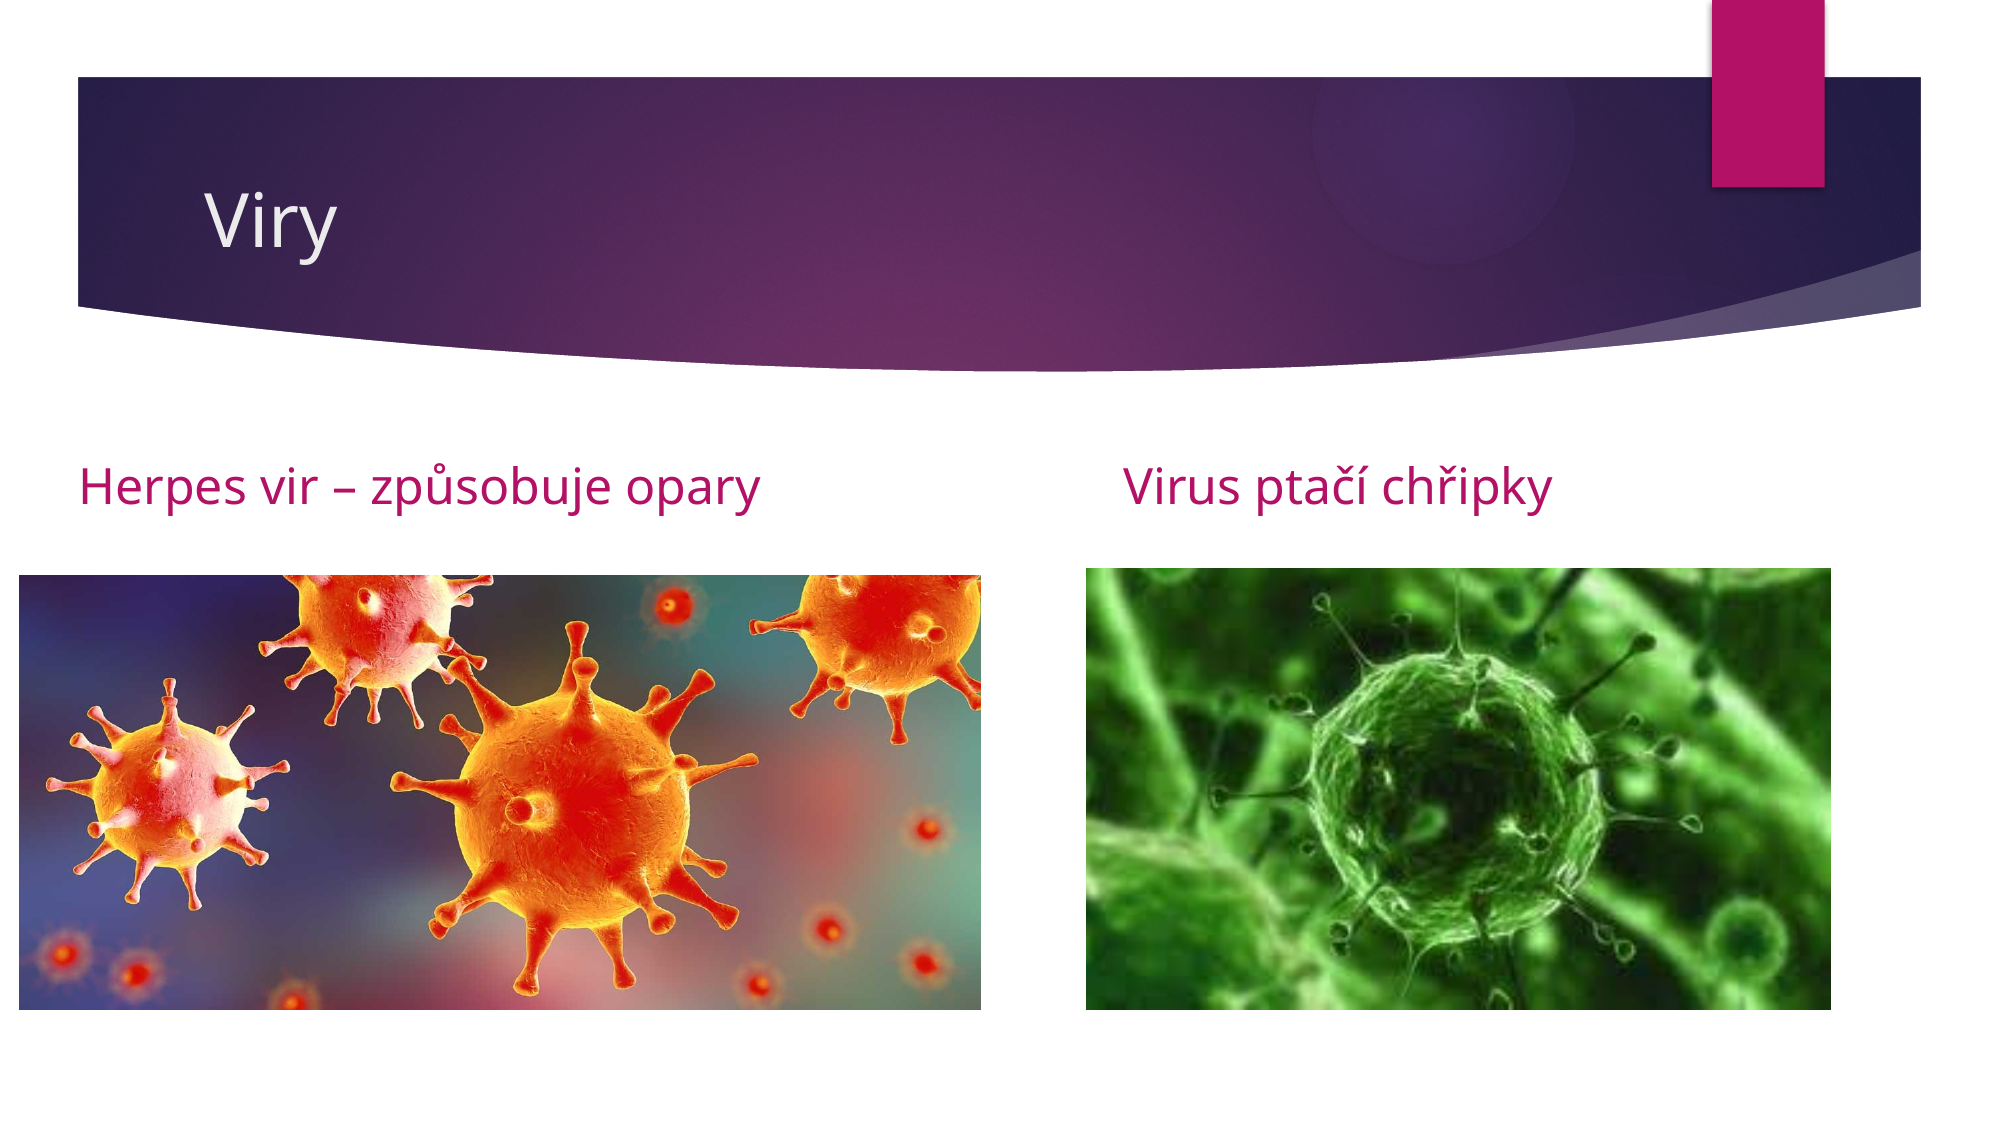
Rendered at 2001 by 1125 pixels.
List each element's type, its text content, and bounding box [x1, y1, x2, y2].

list Virus ptačí chřipky [1108, 427, 1900, 522]
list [19, 575, 982, 1011]
title Viry [189, 159, 1627, 276]
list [1086, 568, 1832, 1011]
list Herpes vir – způsobuje opary [63, 405, 944, 522]
